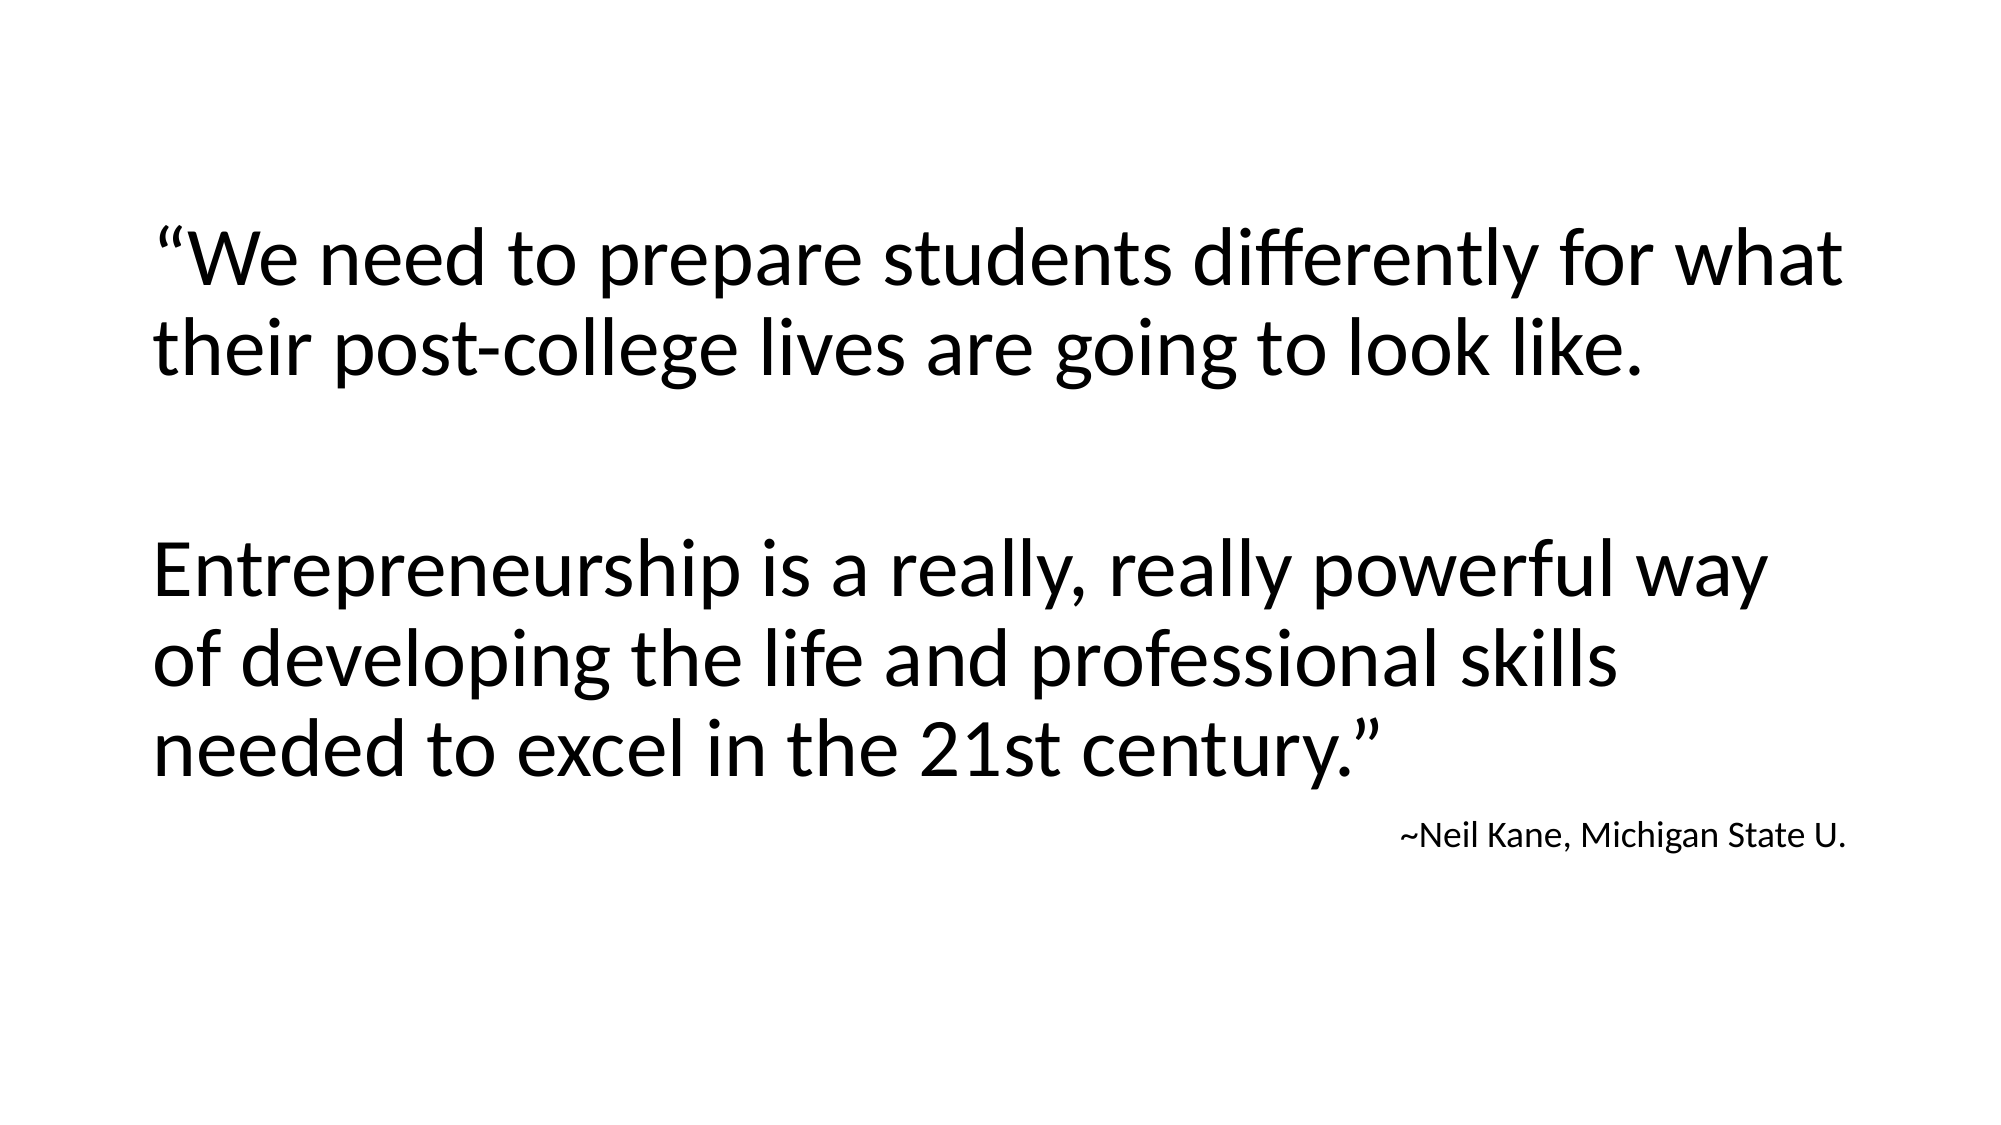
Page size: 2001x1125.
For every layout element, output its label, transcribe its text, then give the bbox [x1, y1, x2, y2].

list “We need to prepare students differently for what their post-college lives are going to look like. Entrepreneurship is a really, really powerful way of developing the life and professional skills needed to excel in the 21st century.” ~Neil Kane, Michigan State U. [137, 205, 1863, 920]
